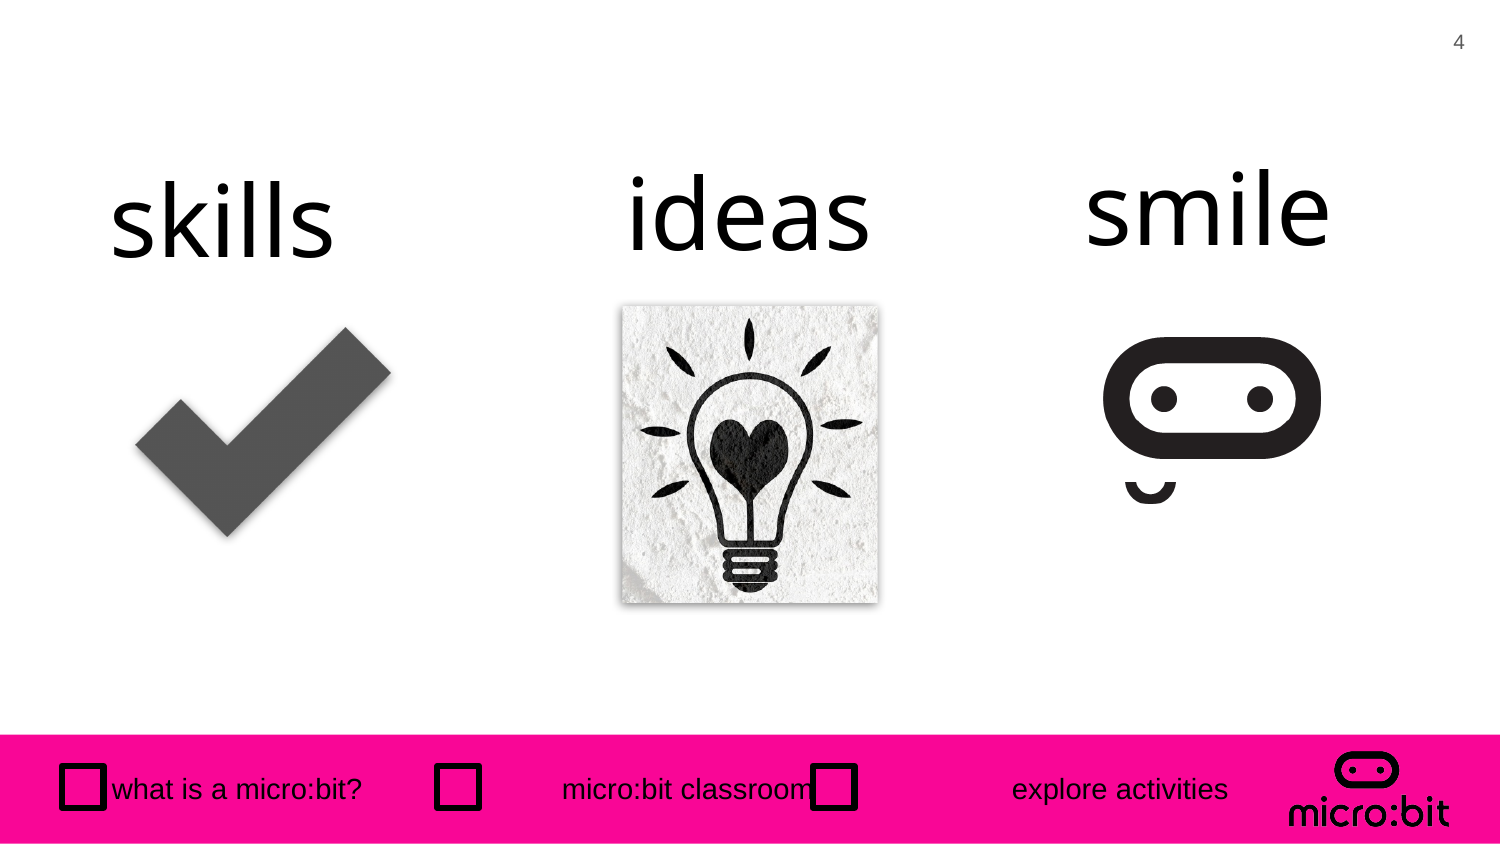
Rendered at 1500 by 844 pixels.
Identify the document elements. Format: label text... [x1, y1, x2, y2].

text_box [94, 141, 533, 537]
picture [1289, 751, 1449, 827]
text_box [1068, 130, 1355, 505]
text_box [609, 135, 890, 603]
slide_number ‹#› [1389, 8, 1480, 73]
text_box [21, 755, 1341, 819]
